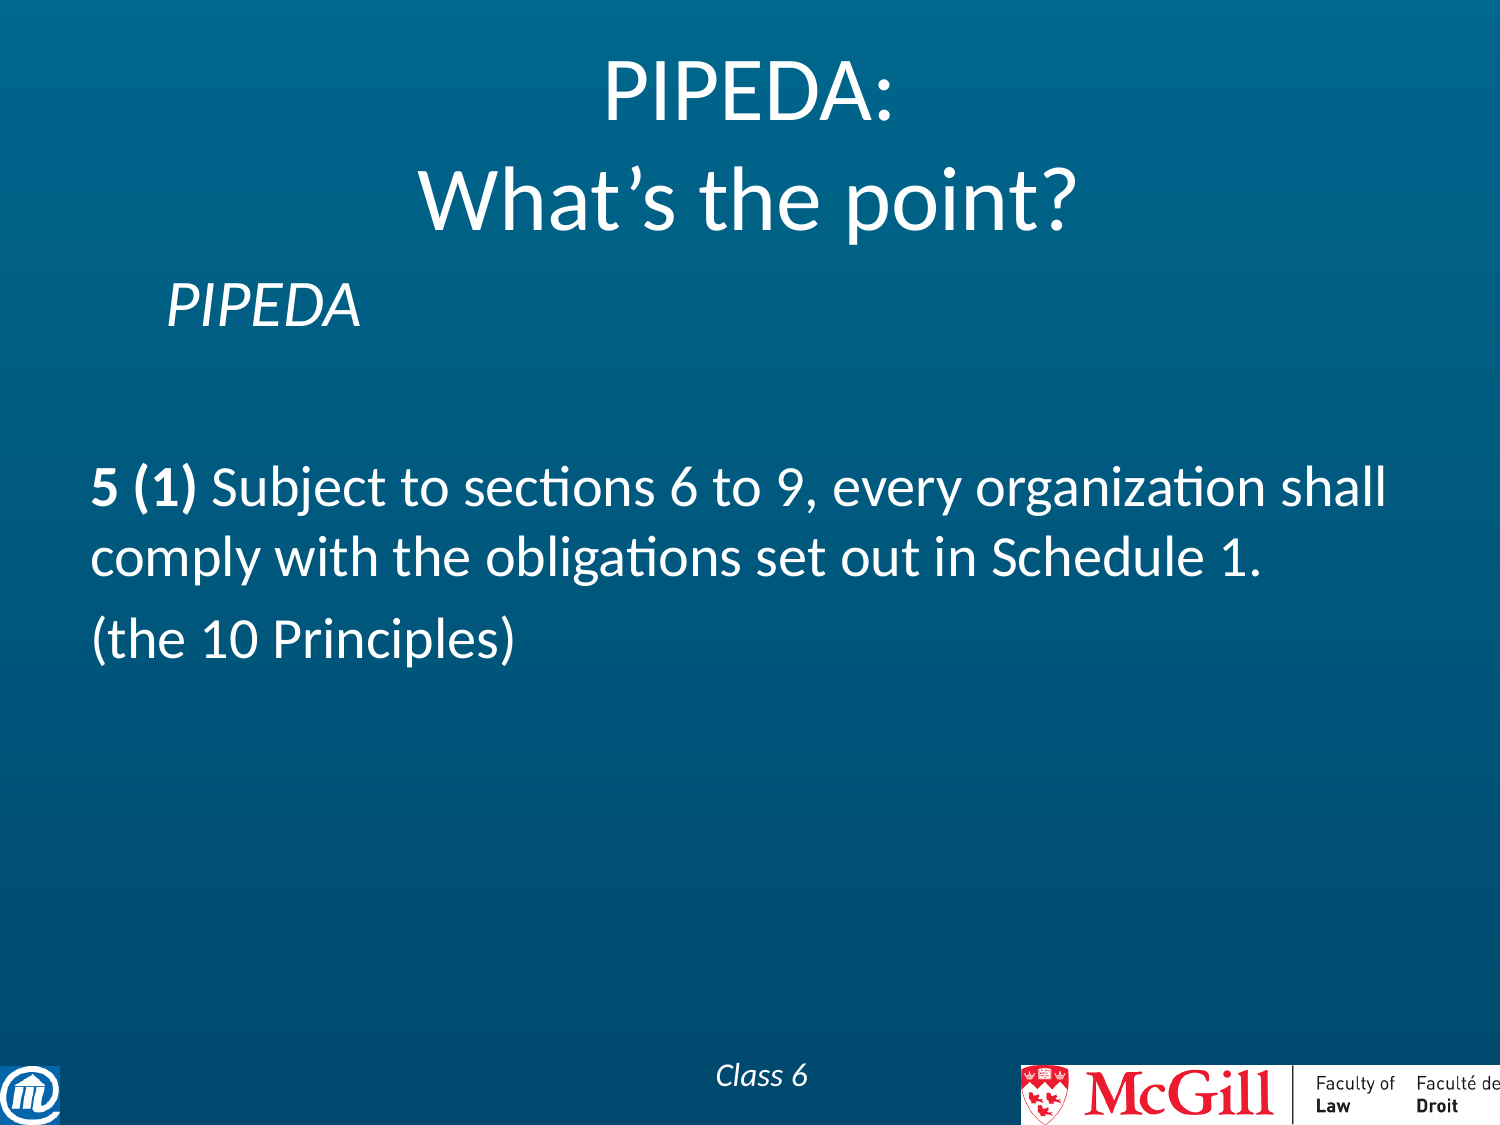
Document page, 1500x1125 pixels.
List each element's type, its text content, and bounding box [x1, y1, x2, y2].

list PIPEDA [0, 251, 663, 357]
picture [850, 233, 857, 244]
picture [0, 1067, 59, 1125]
list 5 (1) Subject to sections 6 to 9, every organization shall comply with the obligations set out in Schedule 1. (the 10 Principles) [75, 262, 1425, 1005]
footer Class 6 [490, 1042, 1034, 1103]
picture [1022, 1066, 1500, 1125]
title PIPEDA: What’s the point? [75, 45, 1425, 233]
